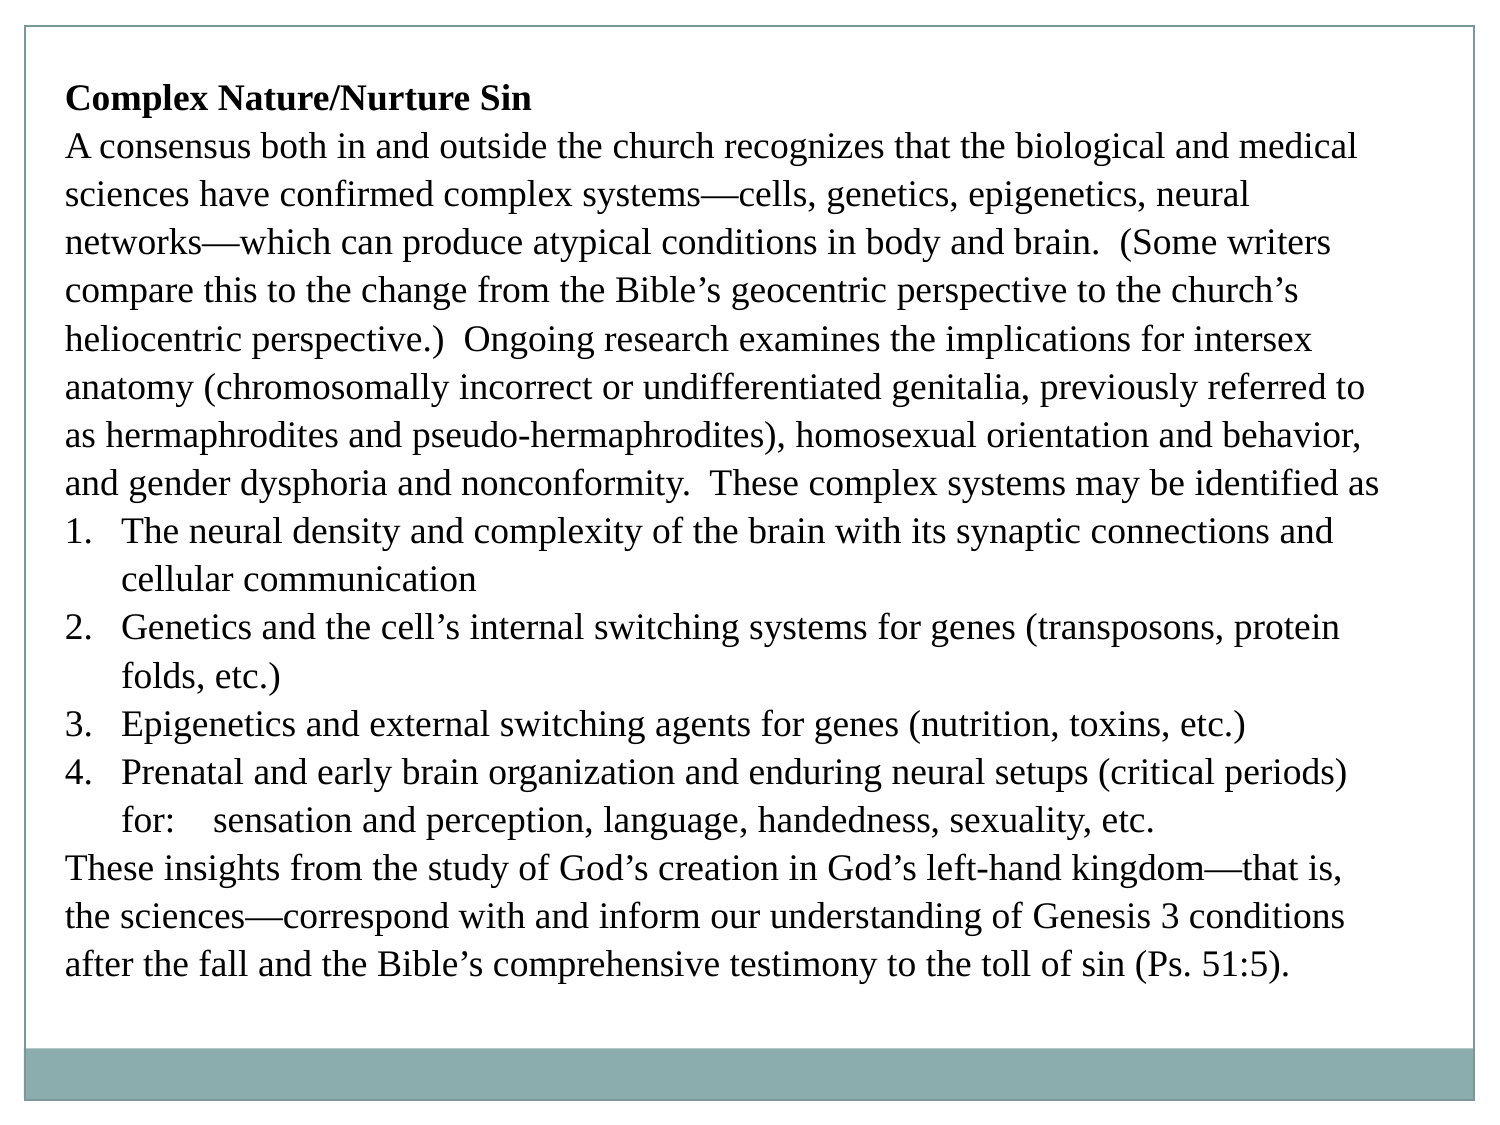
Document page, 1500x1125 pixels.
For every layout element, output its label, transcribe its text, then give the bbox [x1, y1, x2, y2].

text_box Complex Nature/Nurture Sin A consensus both in and outside the church recognizes that the biological and medical sciences have confirmed complex systems—cells, genetics, epigenetics, neural networks—which can produce atypical conditions in body and brain. (Some writers compare this to the change from the Bible’s geocentric perspective to the church’s heliocentric perspective.) Ongoing research examines the implications for intersex anatomy (chromosomally incorrect or undifferentiated genitalia, previously referred to as hermaphrodites and pseudo-hermaphrodites), homosexual orientation and behavior, and gender dysphoria and nonconformity. These complex systems may be identified as The neural density and complexity of the brain with its synaptic connections and cellular communication Genetics and the cell’s internal switching systems for genes (transposons, protein folds, etc.) Epigenetics and external switching agents for genes (nutrition, toxins, etc.) Prenatal and early brain organization and enduring neural setups (critical periods) for: sensation and perception, language, handedness, sexuality, etc. These insights from the study of God’s creation in God’s left-hand kingdom—that is, the sciences—correspond with and inform our understanding of Genesis 3 conditions after the fall and the Bible’s comprehensive testimony to the toll of sin (Ps. 51:5). [49, 62, 1400, 992]
